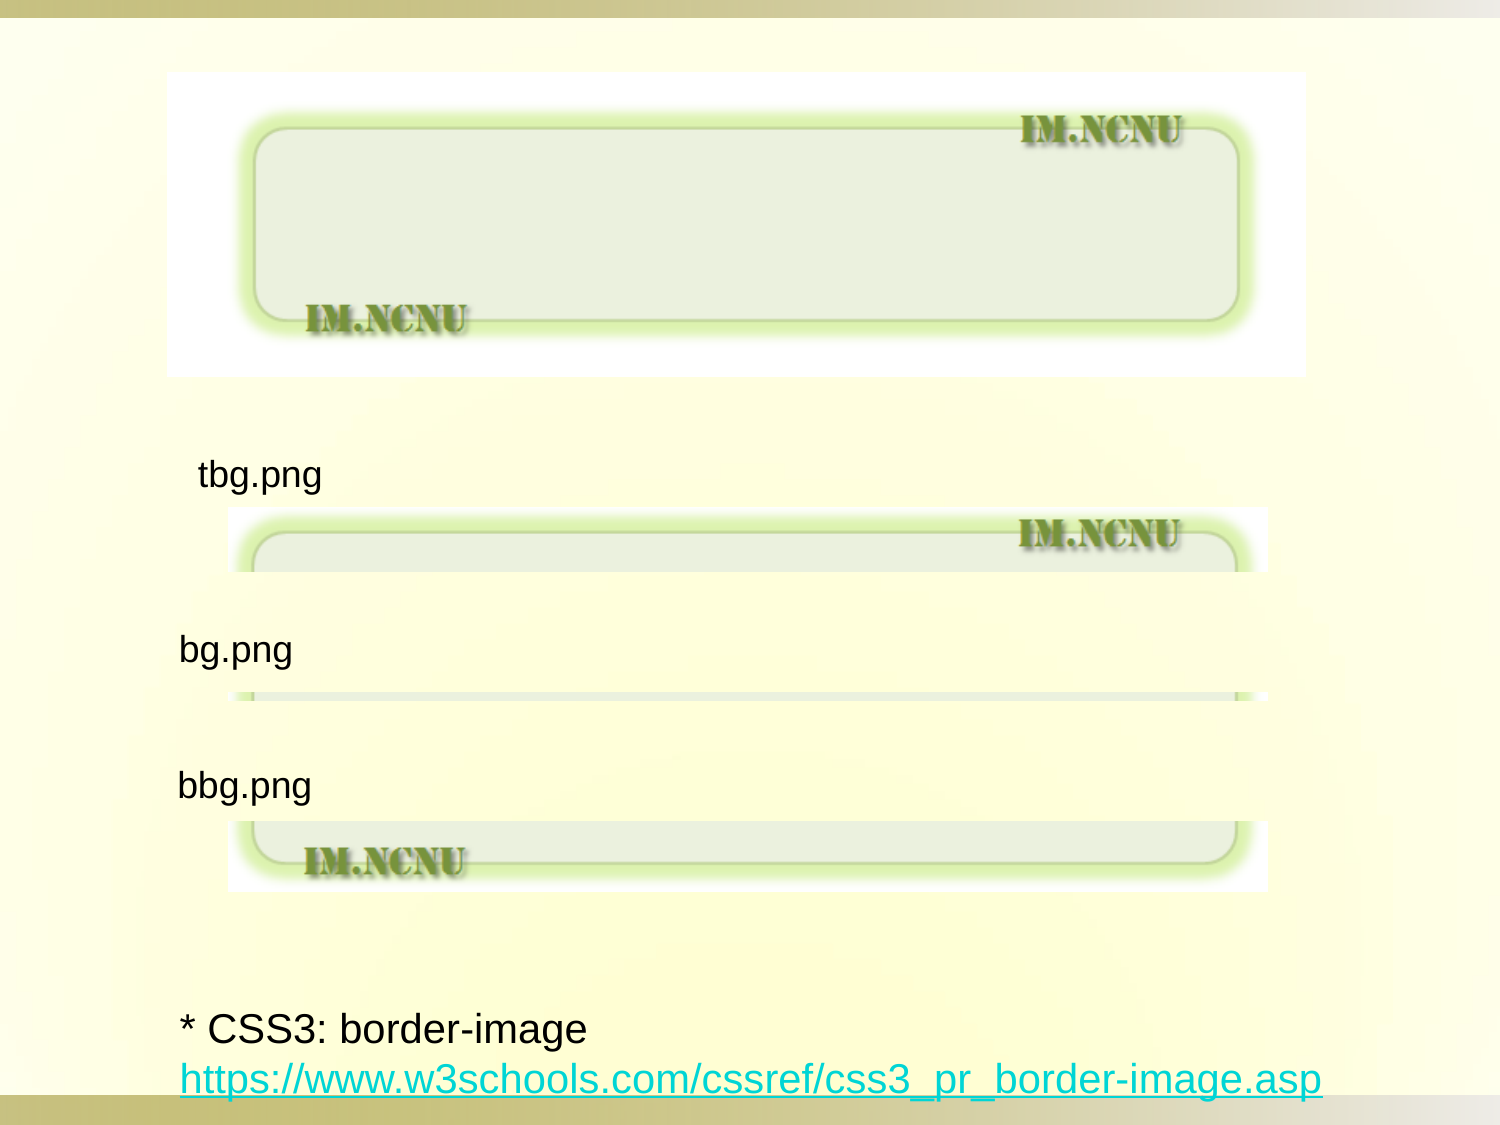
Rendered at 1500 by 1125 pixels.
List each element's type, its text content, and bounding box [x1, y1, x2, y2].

text_box bbg.png [162, 753, 328, 814]
text_box * CSS3: border-image https://www.w3schools.com/cssref/css3_pr_border-image.asp [164, 994, 1338, 1110]
text_box tbg.png [183, 442, 338, 503]
text_box bg.png [164, 617, 309, 677]
picture [0, 18, 1500, 1095]
